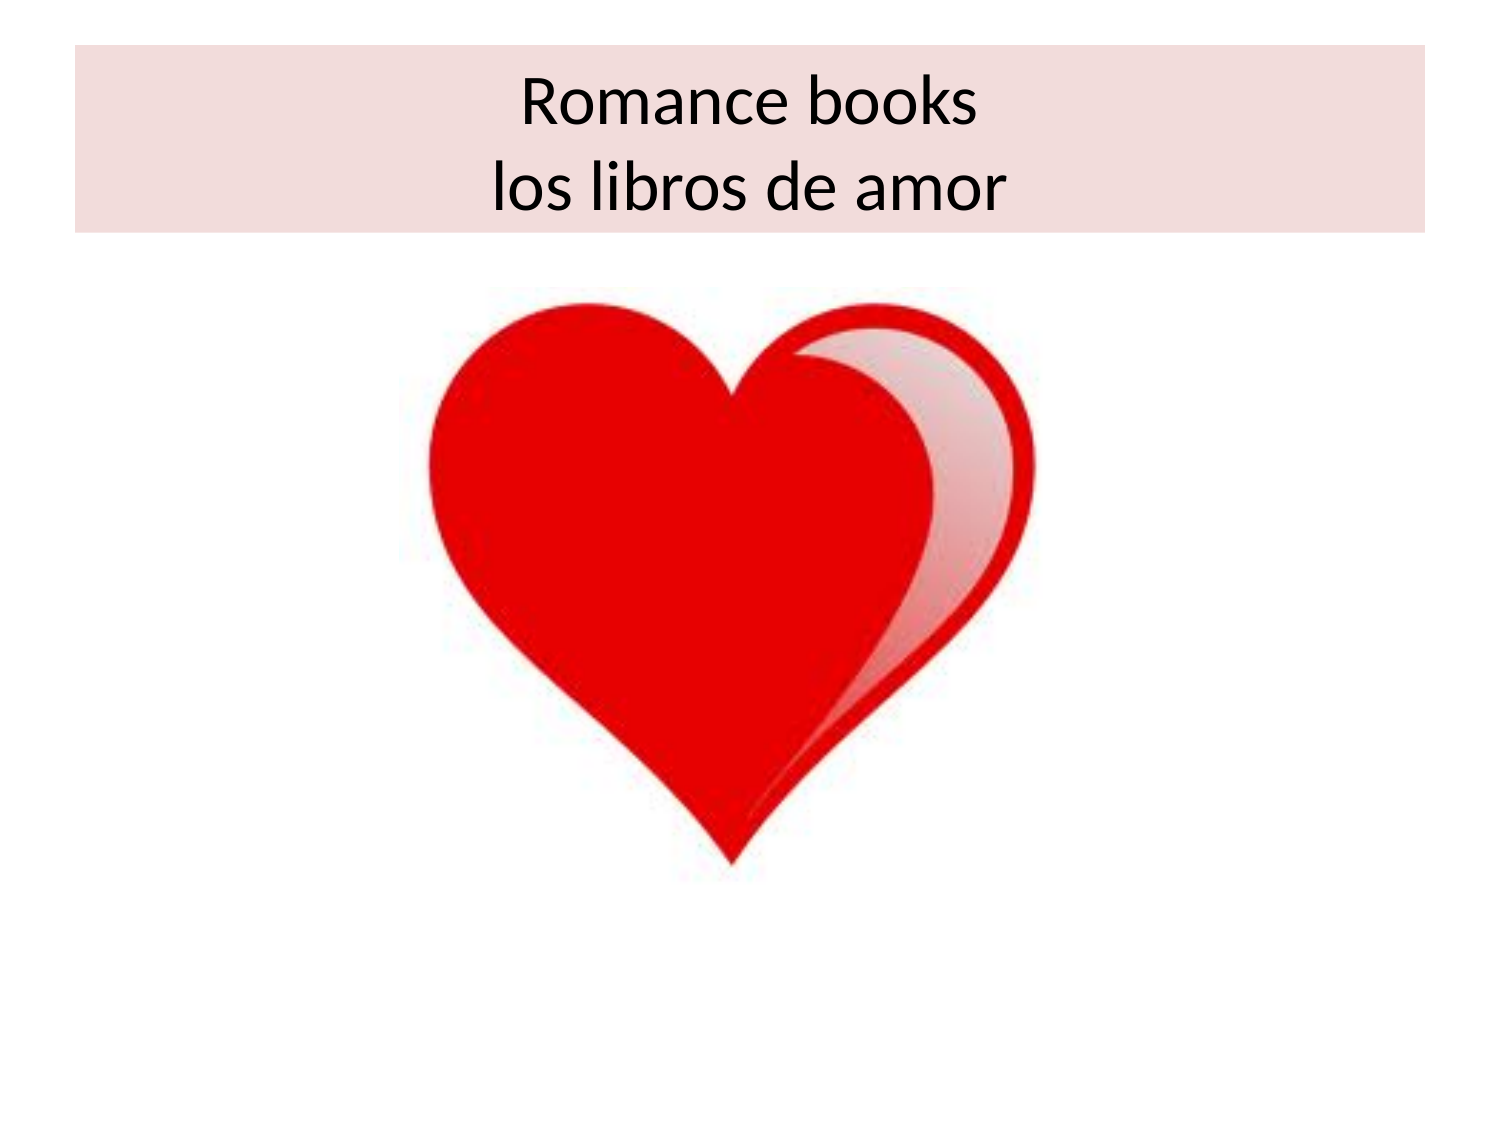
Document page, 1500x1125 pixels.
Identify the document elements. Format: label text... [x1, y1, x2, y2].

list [399, 287, 1072, 902]
title Romance books los libros de amor [75, 45, 1425, 233]
